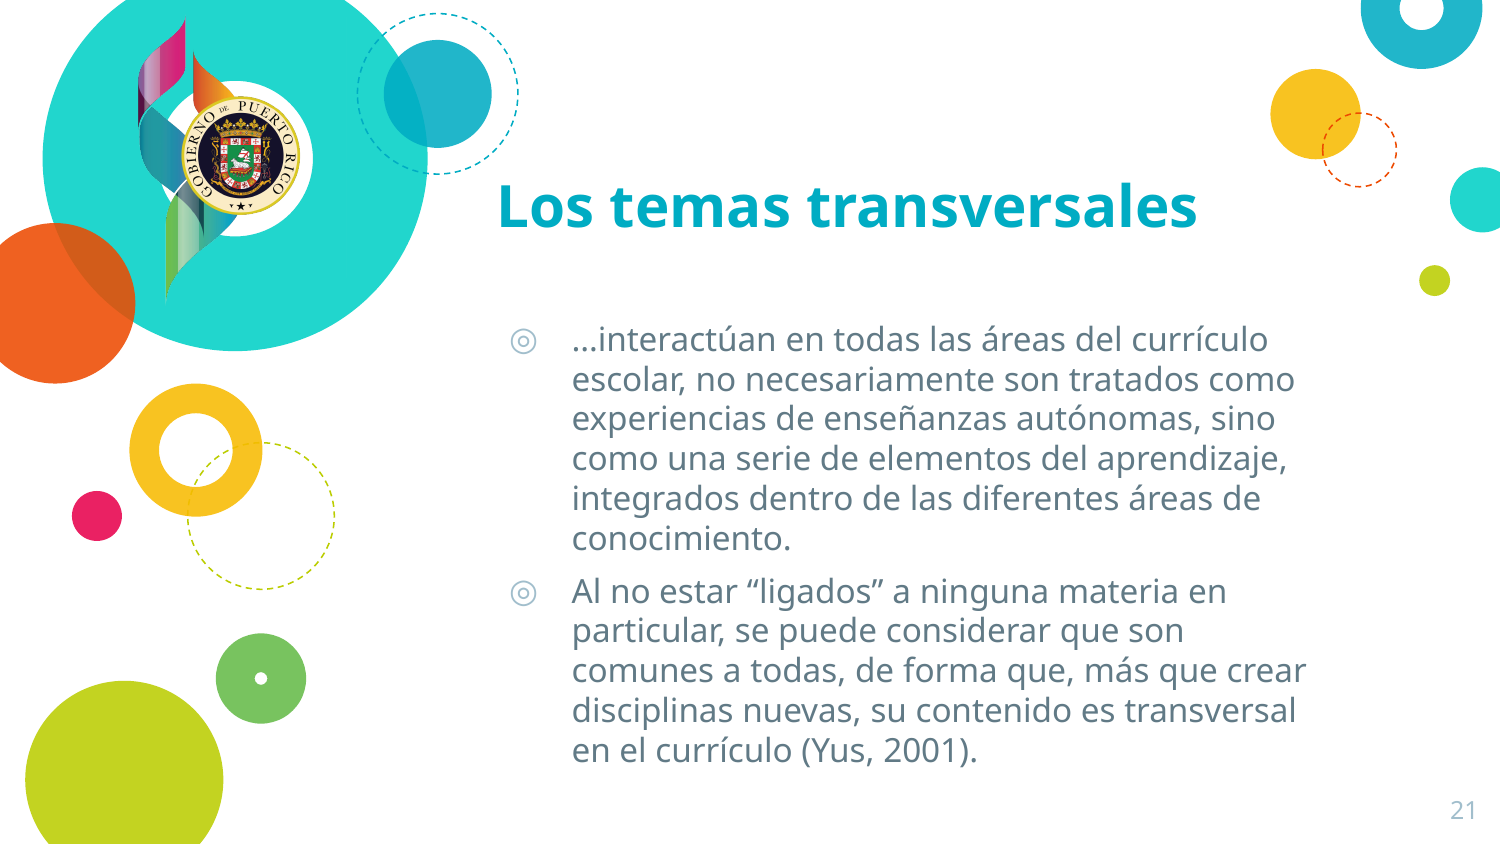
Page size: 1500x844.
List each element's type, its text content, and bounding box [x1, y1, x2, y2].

slide_number 21 [1416, 779, 1494, 844]
picture [97, 0, 347, 350]
list …interactúan en todas las áreas del currículo escolar, no necesariamente son tratados como experiencias de enseñanzas autónomas, sino como una serie de elementos del aprendizaje, integrados dentro de las diferentes áreas de conocimiento. Al no estar “ligados” a ninguna materia en particular, se puede considerar que son comunes a todas, de forma que, más que crear disciplinas nuevas, su contenido es transversal en el currículo (Yus, 2001). [481, 250, 1347, 755]
title Los temas transversales [481, 149, 1347, 250]
